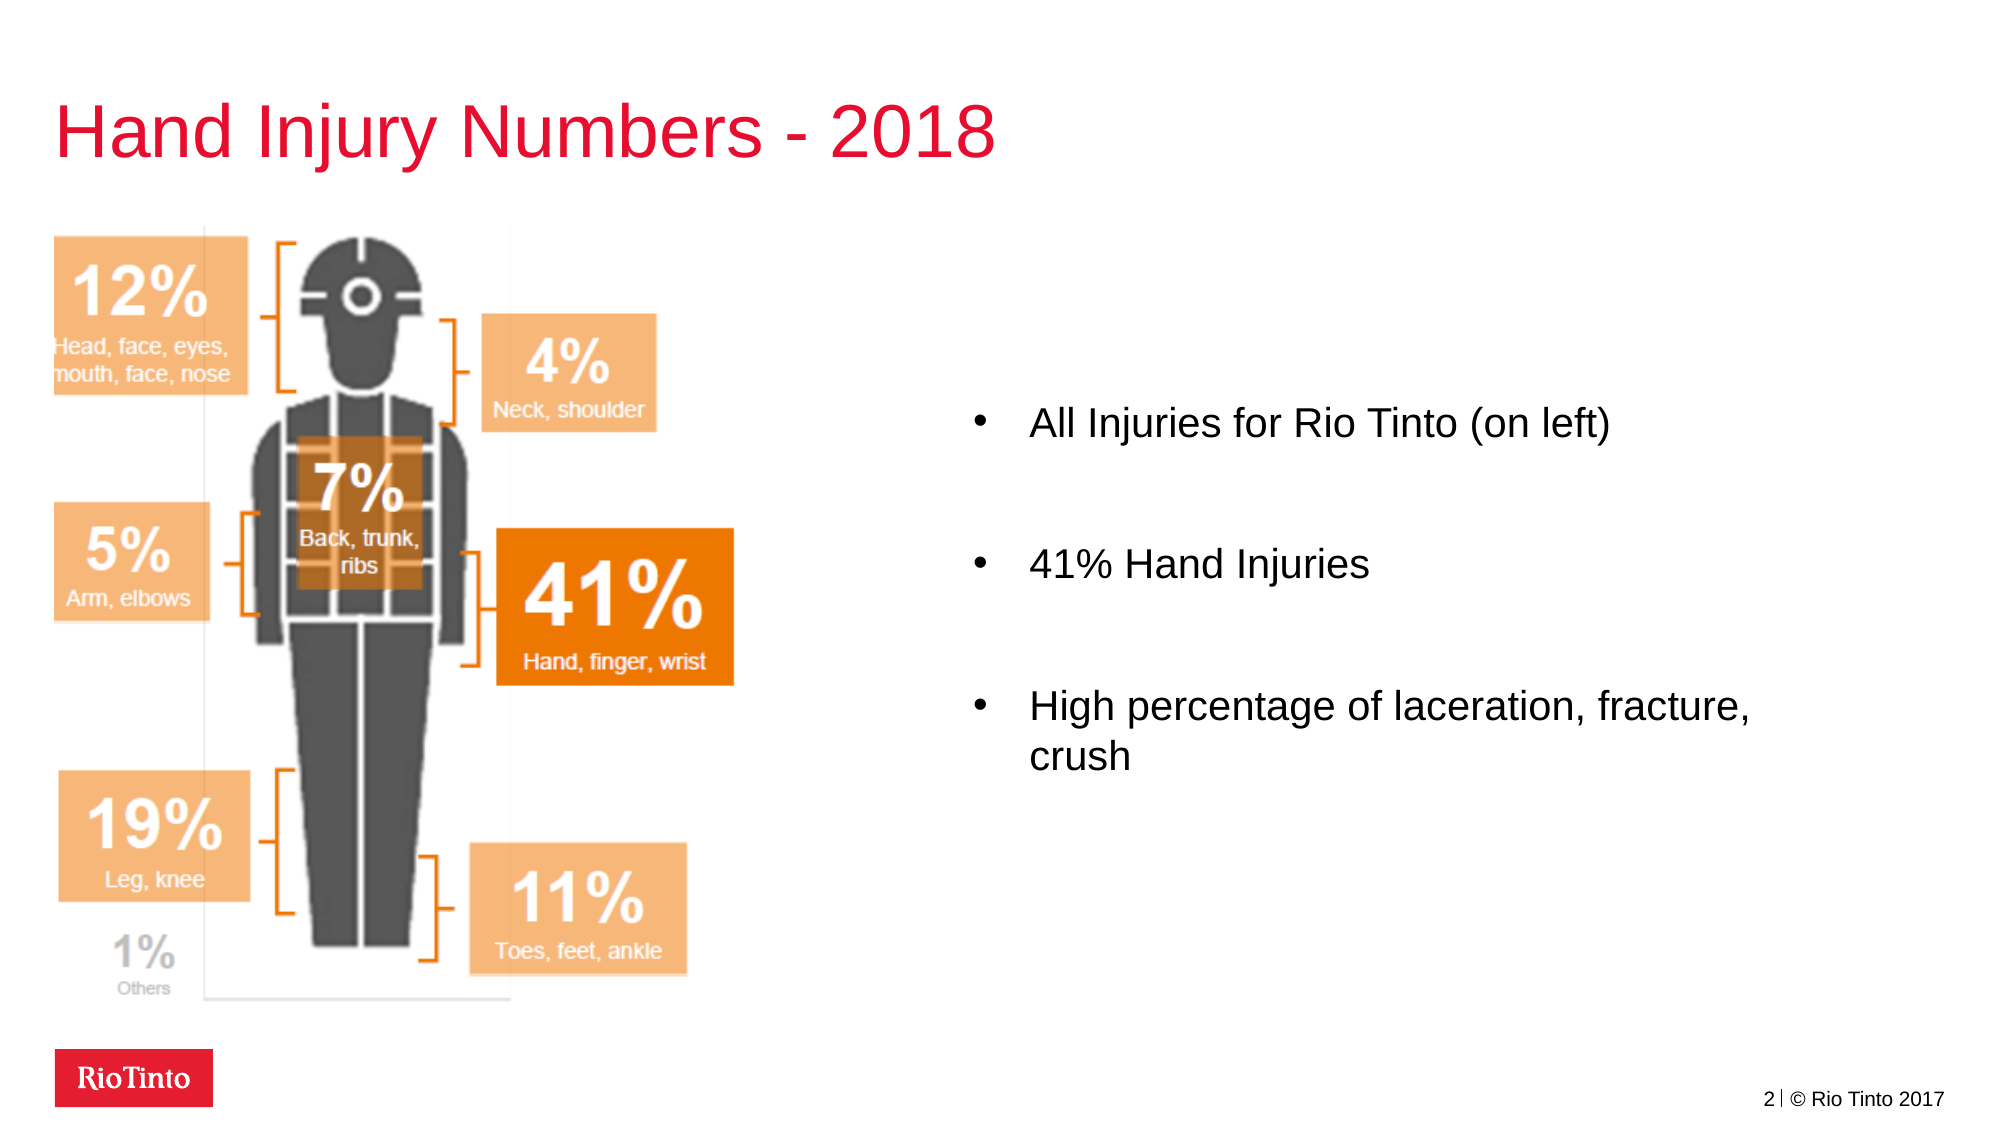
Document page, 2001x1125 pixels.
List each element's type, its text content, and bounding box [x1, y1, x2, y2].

list All Injuries for Rio Tinto (on left) 41% Hand Injuries High percentage of laceration, fracture, crush [973, 395, 1834, 890]
picture [54, 226, 744, 1003]
slide_number 2 [1716, 1087, 1775, 1110]
title Hand Injury Numbers - 2018 [54, 38, 1945, 229]
